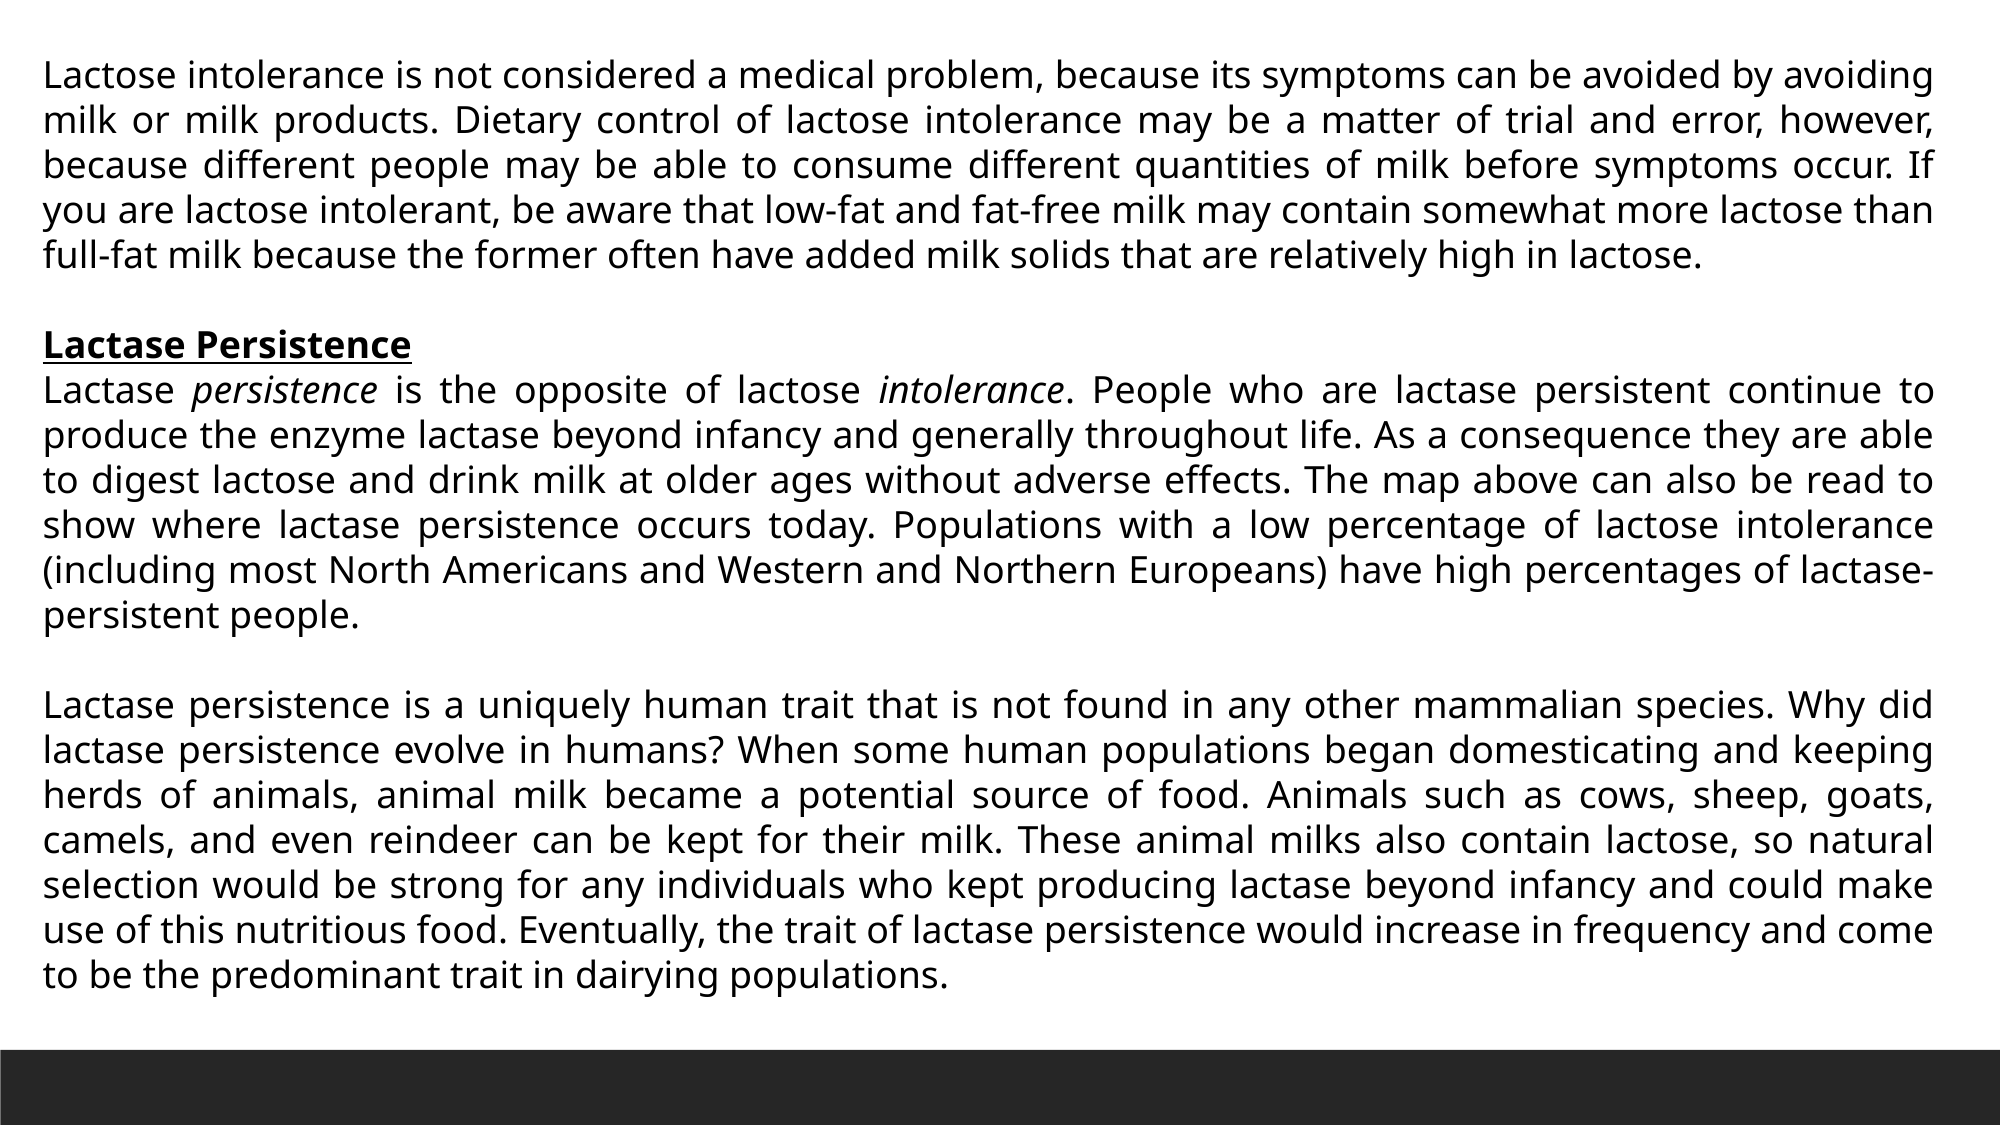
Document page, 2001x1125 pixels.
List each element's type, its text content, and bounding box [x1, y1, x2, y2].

text_box Lactose intolerance is not considered a medical problem, because its symptoms can be avoided by avoiding milk or milk products. Dietary control of lactose intolerance may be a matter of trial and error, however, because different people may be able to consume different quantities of milk before symptoms occur. If you are lactose intolerant, be aware that low-fat and fat-free milk may contain somewhat more lactose than full-fat milk because the former often have added milk solids that are relatively high in lactose. Lactase Persistence Lactase persistence is the opposite of lactose intolerance. People who are lactase persistent continue to produce the enzyme lactase beyond infancy and generally throughout life. As a consequence they are able to digest lactose and drink milk at older ages without adverse effects. The map above can also be read to show where lactase persistence occurs today. Populations with a low percentage of lactose intolerance (including most North Americans and Western and Northern Europeans) have high percentages of lactase-persistent people. Lactase persistence is a uniquely human trait that is not found in any other mammalian species. Why did lactase persistence evolve in humans? When some human populations began domesticating and keeping herds of animals, animal milk became a potential source of food. Animals such as cows, sheep, goats, camels, and even reindeer can be kept for their milk. These animal milks also contain lactose, so natural selection would be strong for any individuals who kept producing lactase beyond infancy and could make use of this nutritious food. Eventually, the trait of lactase persistence would increase in frequency and come to be the predominant trait in dairying populations. [27, 43, 1951, 1004]
